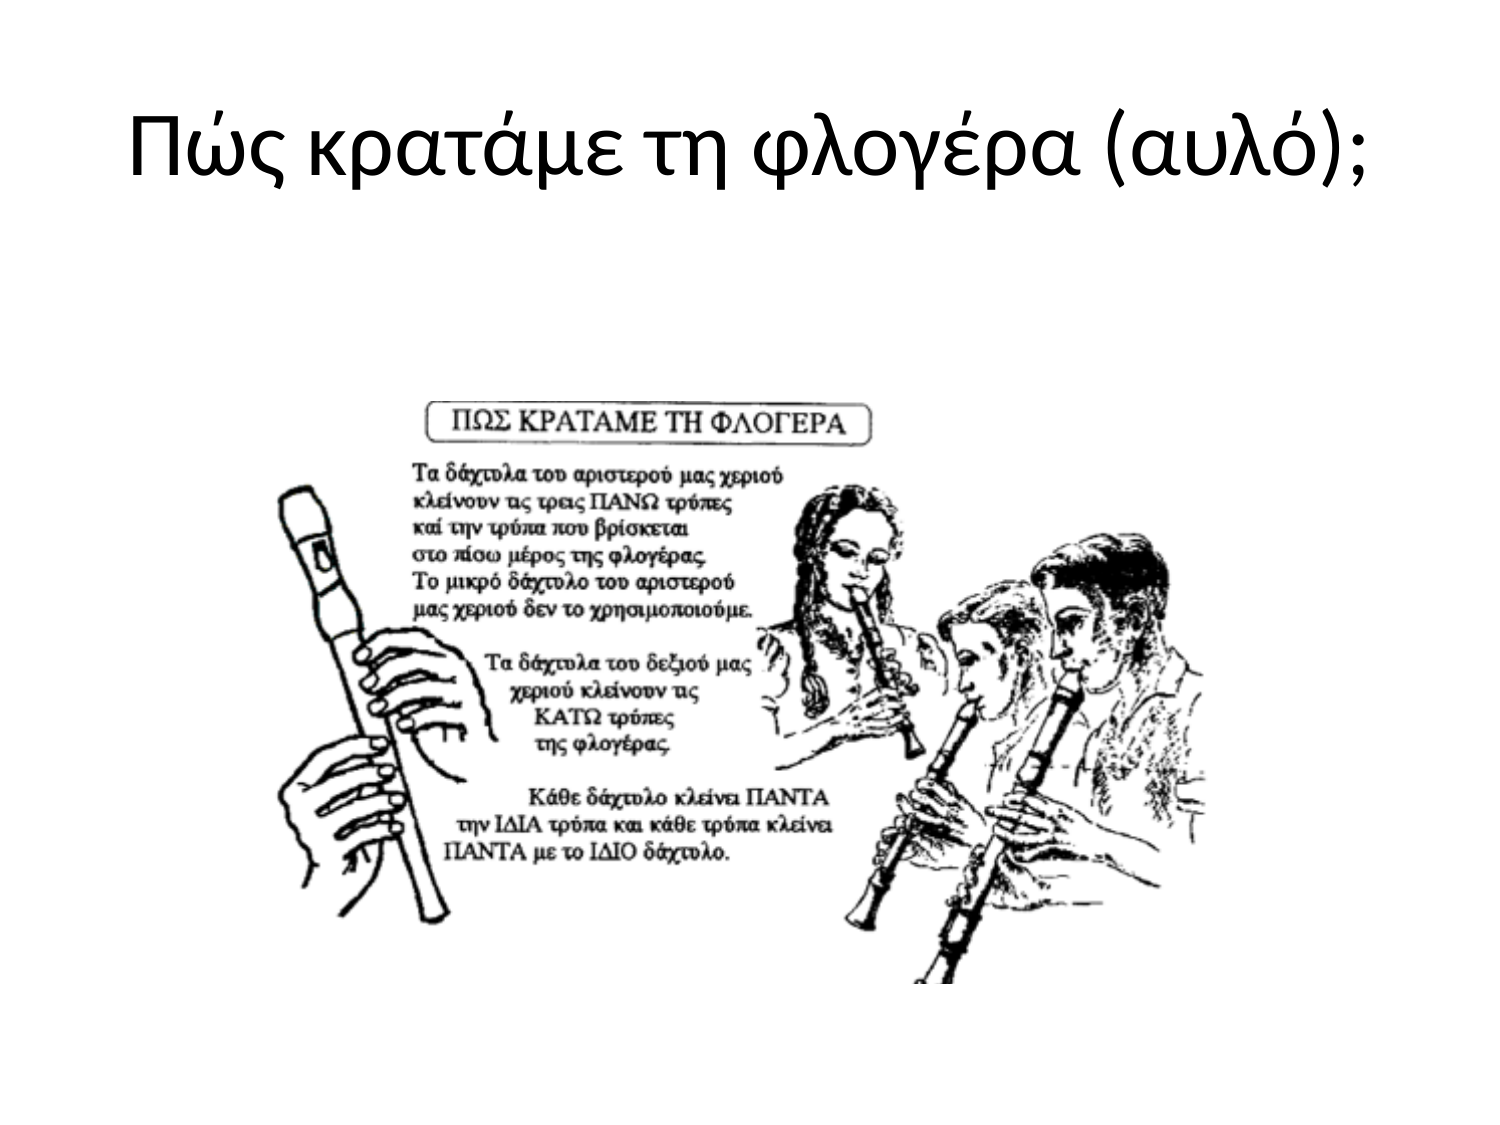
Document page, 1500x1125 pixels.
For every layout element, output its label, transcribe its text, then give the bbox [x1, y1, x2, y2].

title Πώς κρατάμε τη φλογέρα (αυλό); [75, 45, 1425, 233]
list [196, 401, 1256, 985]
